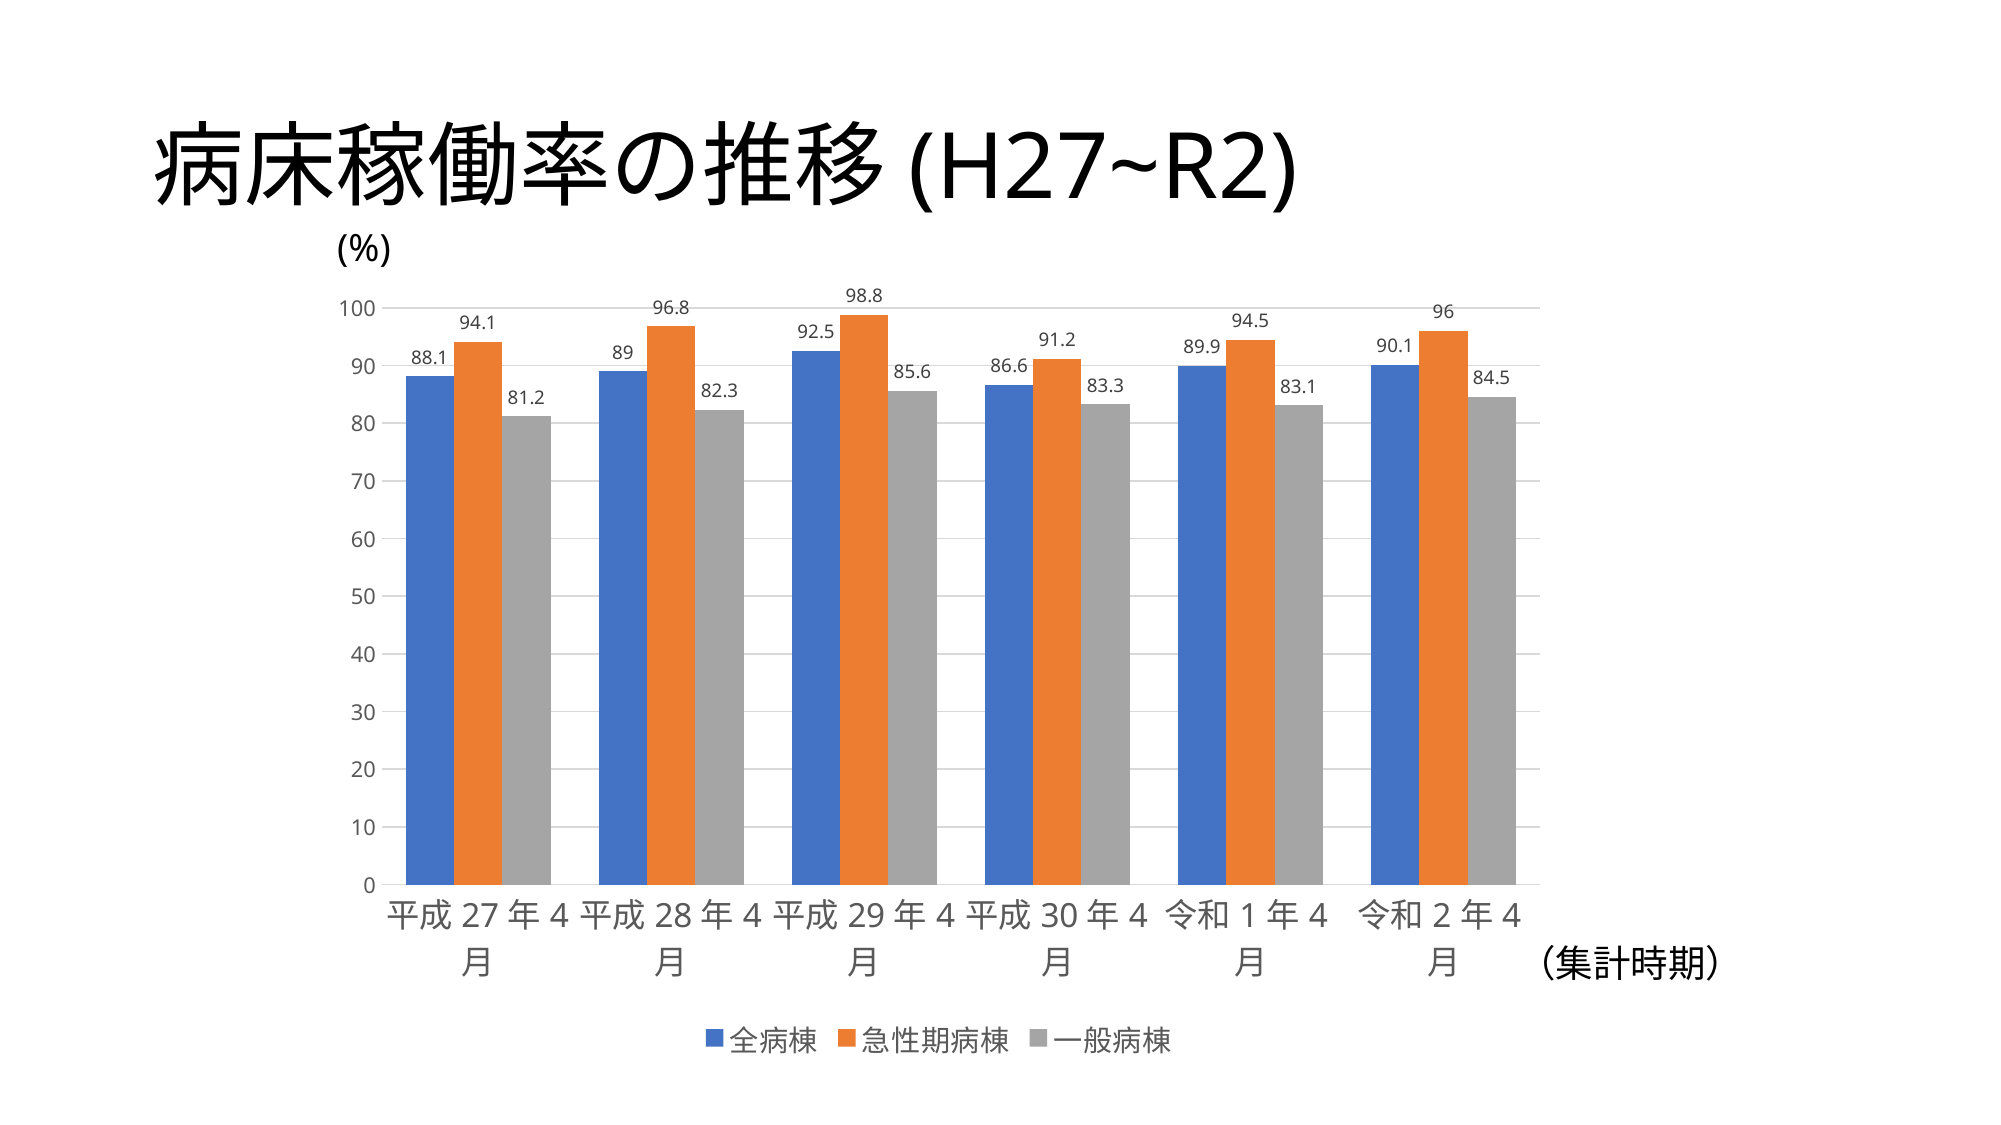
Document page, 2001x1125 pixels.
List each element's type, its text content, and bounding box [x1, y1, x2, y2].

text_box (%) [322, 216, 406, 277]
text_box （集計時期） [1566, 932, 1759, 993]
chart [313, 277, 1566, 1066]
title 病床稼働率の推移(H27~R2) [137, 59, 1863, 278]
